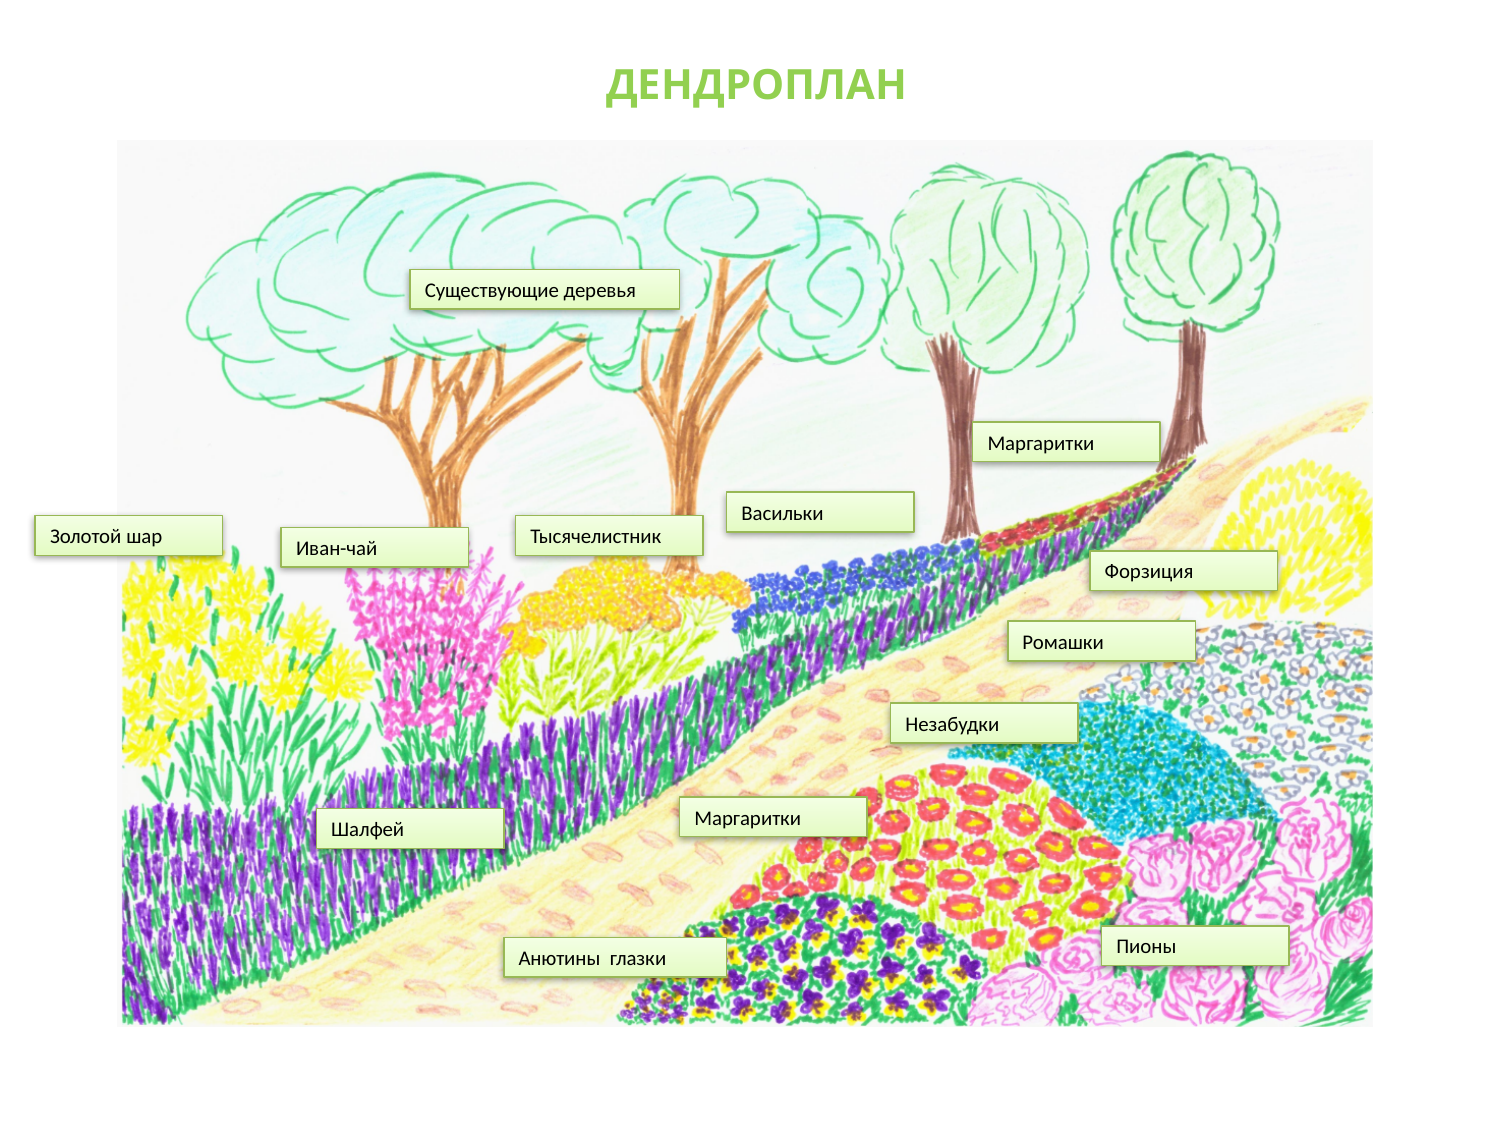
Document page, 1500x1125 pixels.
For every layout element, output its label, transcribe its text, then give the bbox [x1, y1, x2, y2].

text_box Золотой шар [34, 515, 111, 556]
picture [116, 140, 1373, 1027]
title ДЕНДРОПЛАН [82, 23, 1432, 143]
